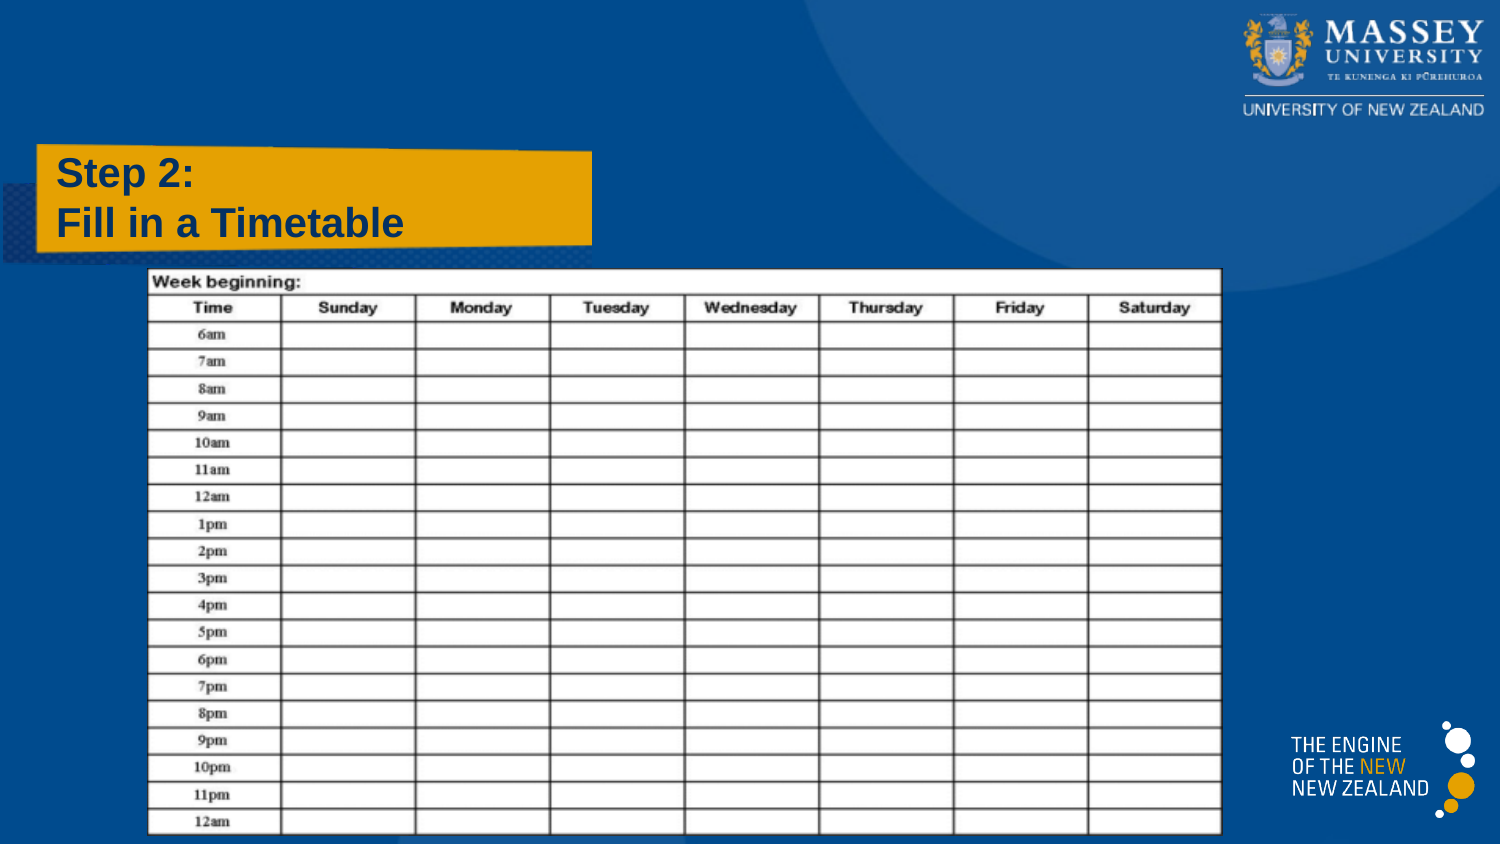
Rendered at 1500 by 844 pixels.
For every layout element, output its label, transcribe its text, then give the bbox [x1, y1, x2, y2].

picture [0, 0, 1500, 844]
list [147, 268, 1223, 836]
title Step 2: Fill in a Timetable [41, 138, 529, 143]
